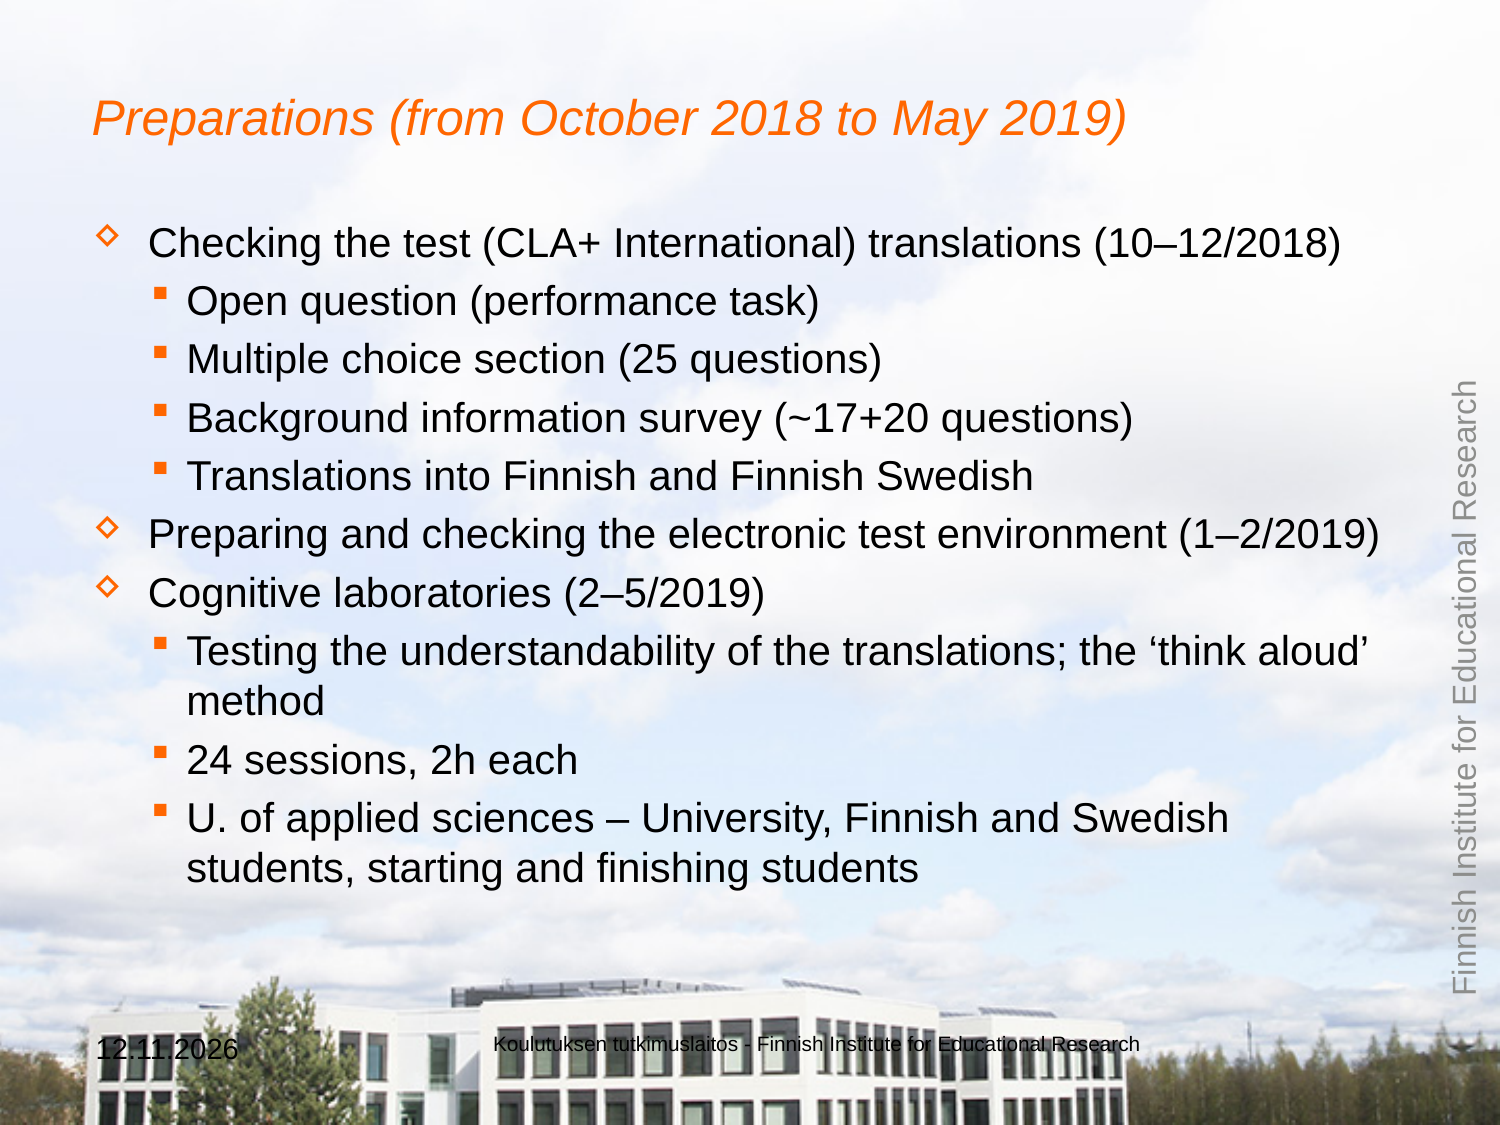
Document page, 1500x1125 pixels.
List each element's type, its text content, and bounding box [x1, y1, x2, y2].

footer Koulutuksen tutkimuslaitos - Finnish Institute for Educational Research [478, 1023, 1176, 1078]
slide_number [80, 1023, 431, 1078]
list Checking the test (CLA+ International) translations (10–12/2018) Open question (performance task) Multiple choice section (25 questions) Background information survey (~17+20 questions) Translations into Finnish and Finnish Swedish Preparing and checking the electronic test environment (1–2/2019) Cognitive laboratories (2–5/2019) Testing the understandability of the translations; the ‘think aloud’ method 24 sessions, 2h each U. of applied sciences – University, Finnish and Swedish students, starting and finishing students [76, 207, 1412, 892]
picture [0, 0, 1500, 1125]
title Preparations (from October 2018 to May 2019) [76, 77, 1412, 184]
